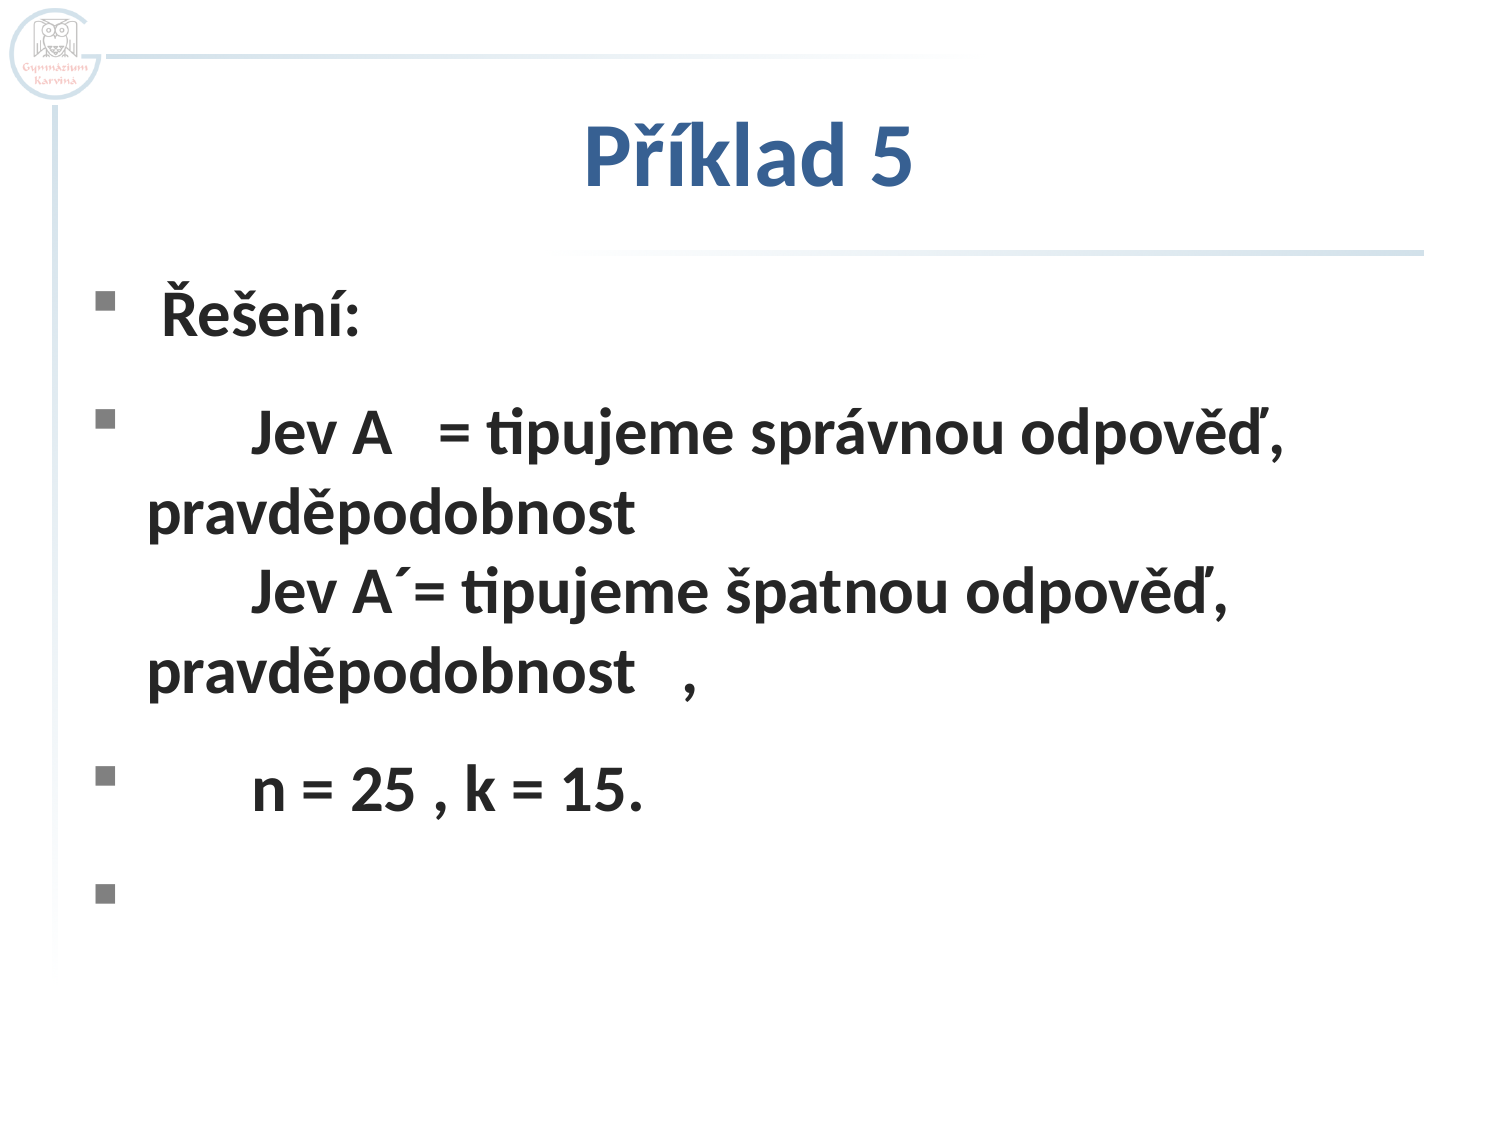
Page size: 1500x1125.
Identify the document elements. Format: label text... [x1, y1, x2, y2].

title Příklad 5 [75, 56, 1425, 244]
picture [52, 105, 58, 992]
picture [8, 5, 104, 101]
picture [537, 250, 1424, 256]
